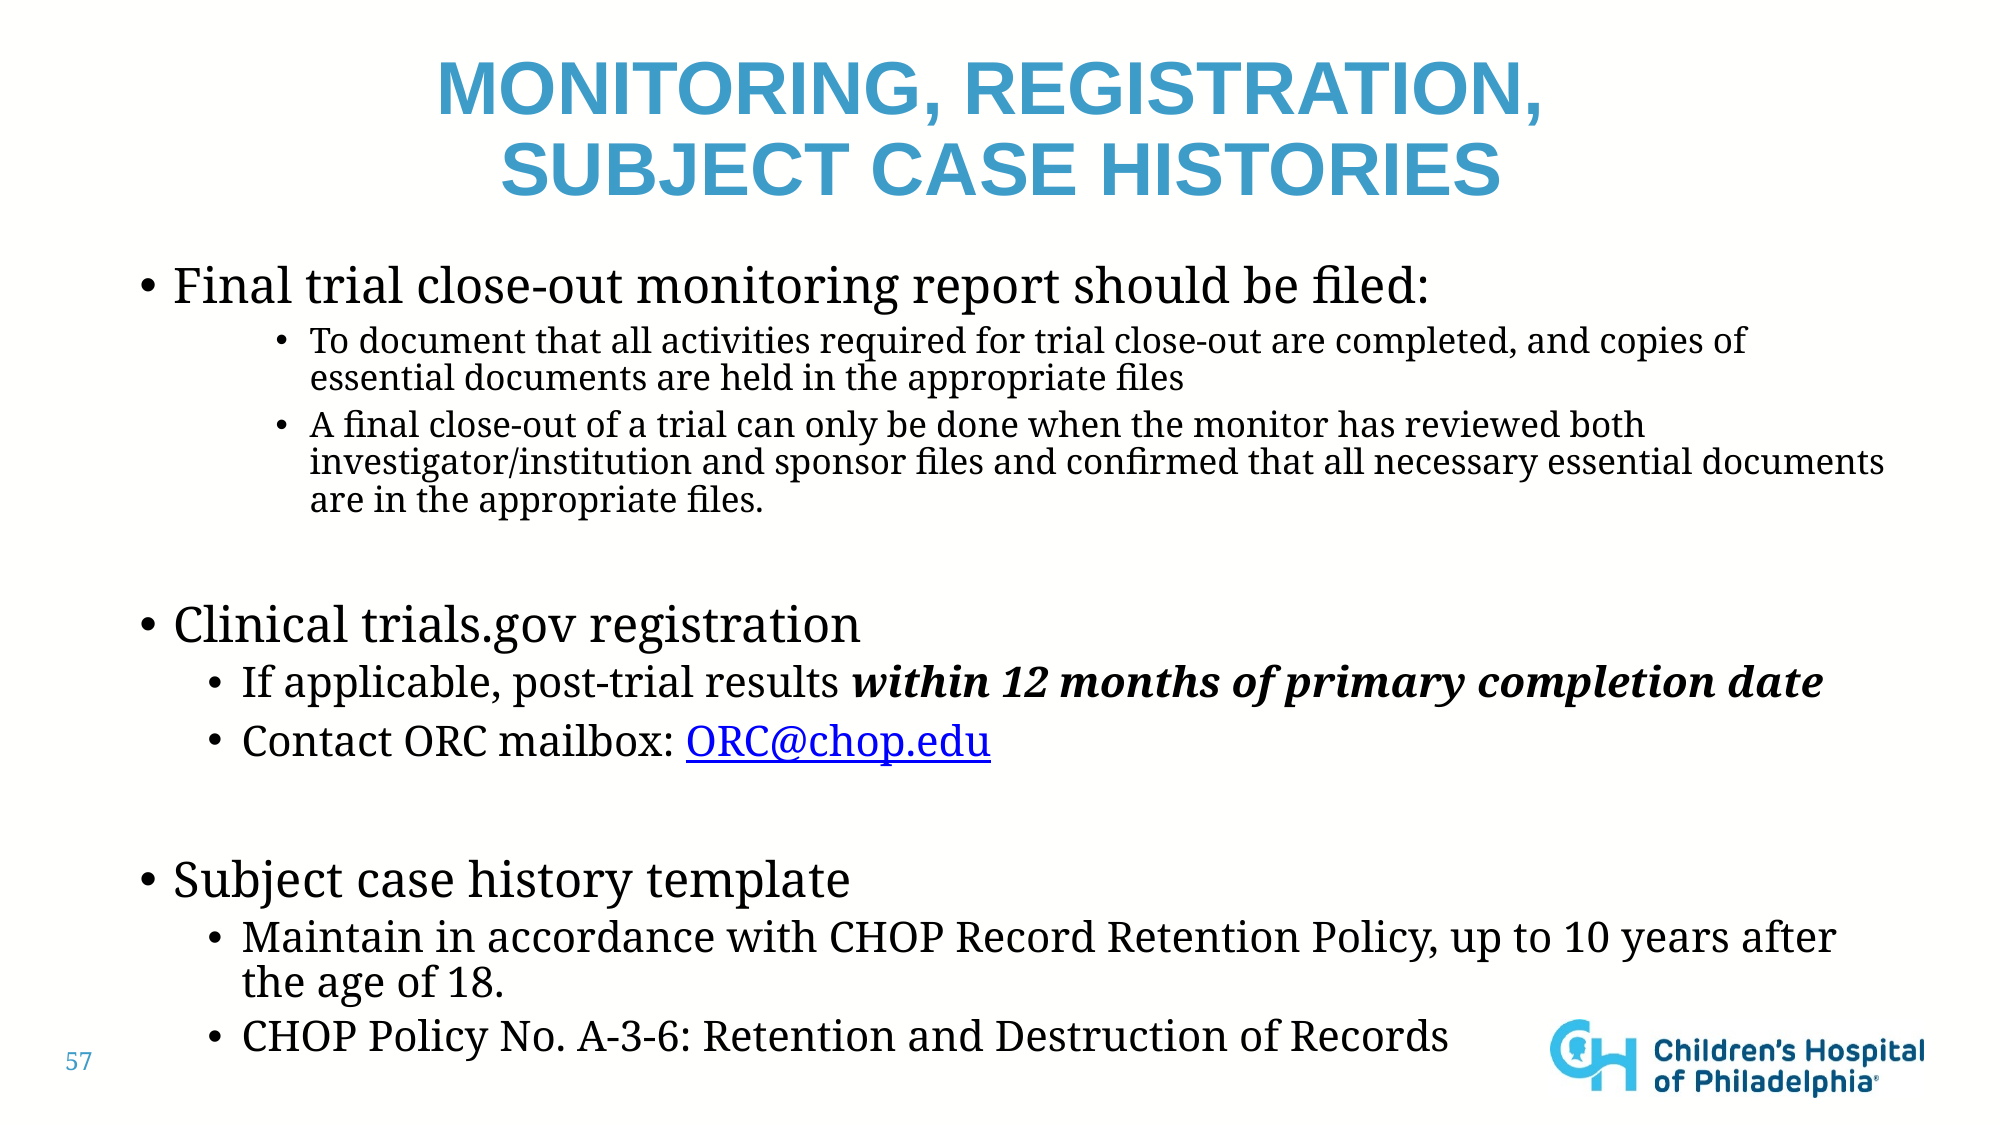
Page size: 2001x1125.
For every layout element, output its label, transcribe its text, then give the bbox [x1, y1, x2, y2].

picture [1550, 1019, 1924, 1098]
list Final trial close-out monitoring report should be filed: To document that all activities required for trial close-out are completed, and copies of essential documents are held in the appropriate files A final close-out of a trial can only be done when the monitor has reviewed both investigator/institution and sponsor files and confirmed that all necessary essential documents are in the appropriate files. Clinical trials.gov registration If applicable, post-trial results within 12 months of primary completion date Contact ORC mailbox: ORC@chop.edu Subject case history template Maintain in accordance with CHOP Record Retention Policy, up to 10 years after the age of 18. CHOP Policy No. A-3-6: Retention and Destruction of Records [124, 254, 1904, 1085]
title Monitoring, Registration, Subject Case Histories [124, 48, 1879, 214]
